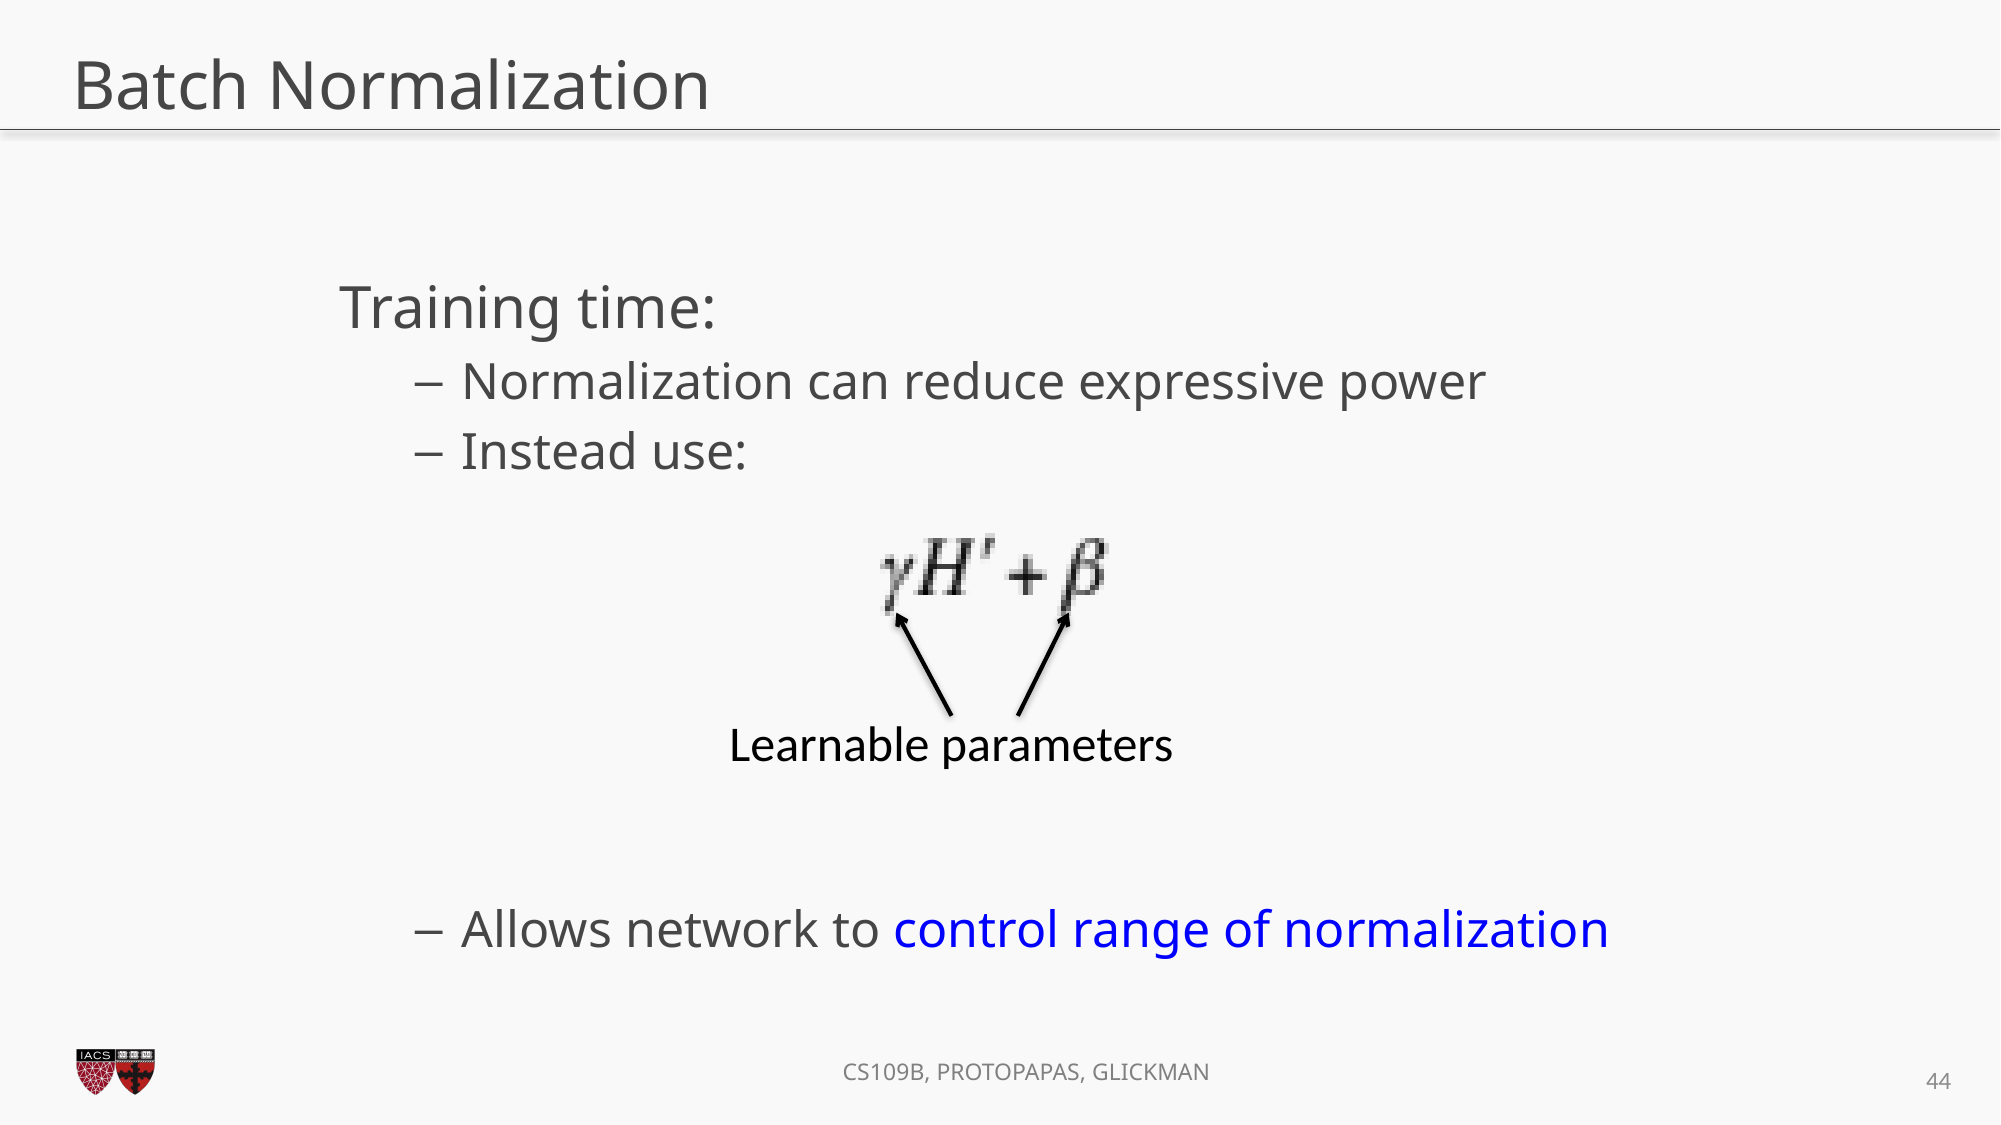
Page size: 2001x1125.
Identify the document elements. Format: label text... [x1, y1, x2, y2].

list Training time: Normalization can reduce expressive power Instead use: Allows network to control range of normalization [324, 262, 1675, 1033]
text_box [1017, 630, 1069, 717]
picture [75, 1049, 155, 1095]
title Batch Normalization [57, 35, 1943, 162]
text_box Learnable parameters [684, 704, 1219, 780]
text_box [871, 523, 1110, 622]
slide_number 44 [1500, 1050, 1967, 1110]
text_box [896, 630, 952, 717]
